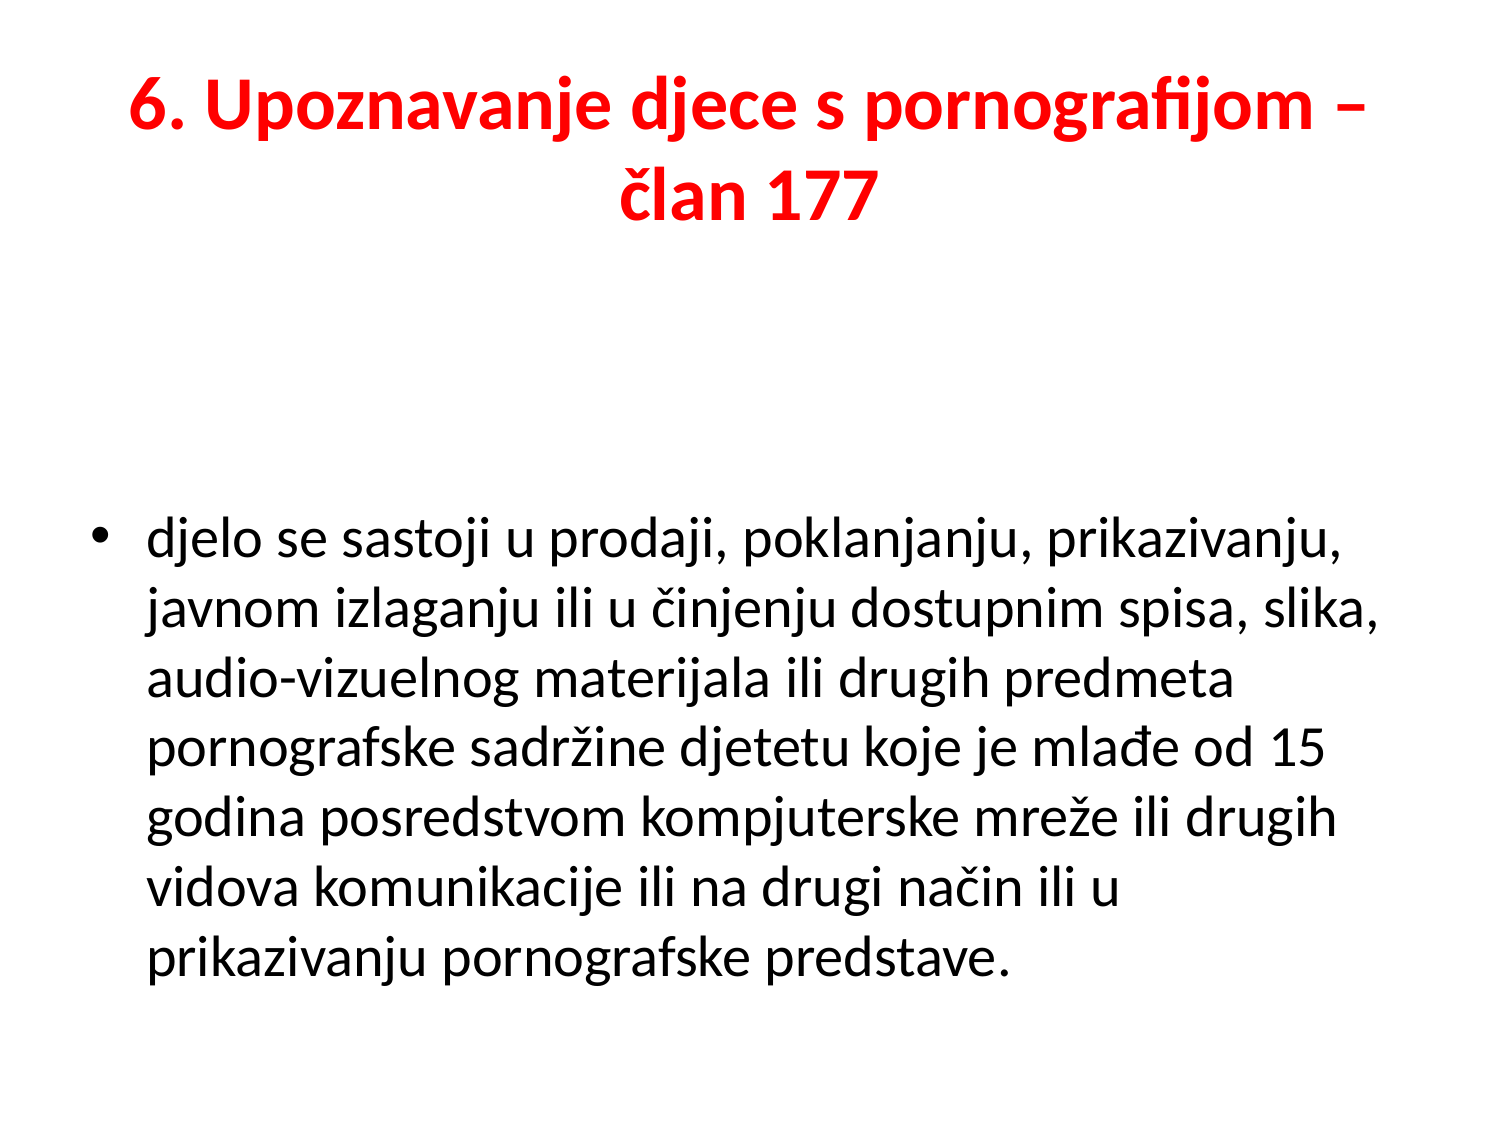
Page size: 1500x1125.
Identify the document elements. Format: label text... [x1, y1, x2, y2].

title 6. Upoznavanje djece s pornografijom – član 177 [75, 45, 1425, 244]
list djelo se sastoji u prodaji, poklanjanju, prikazivanju, javnom izlaganju ili u činjenju dostupnim spisa, slika, audio-vizuelnog materijala ili drugih predmeta pornografske sadržine djetetu koje je mlađe od 15 godina posredstvom kompjuterske mreže ili drugih vidova komunikacije ili na drugi način ili u prikazivanju pornografske predstave. [75, 491, 1425, 1005]
